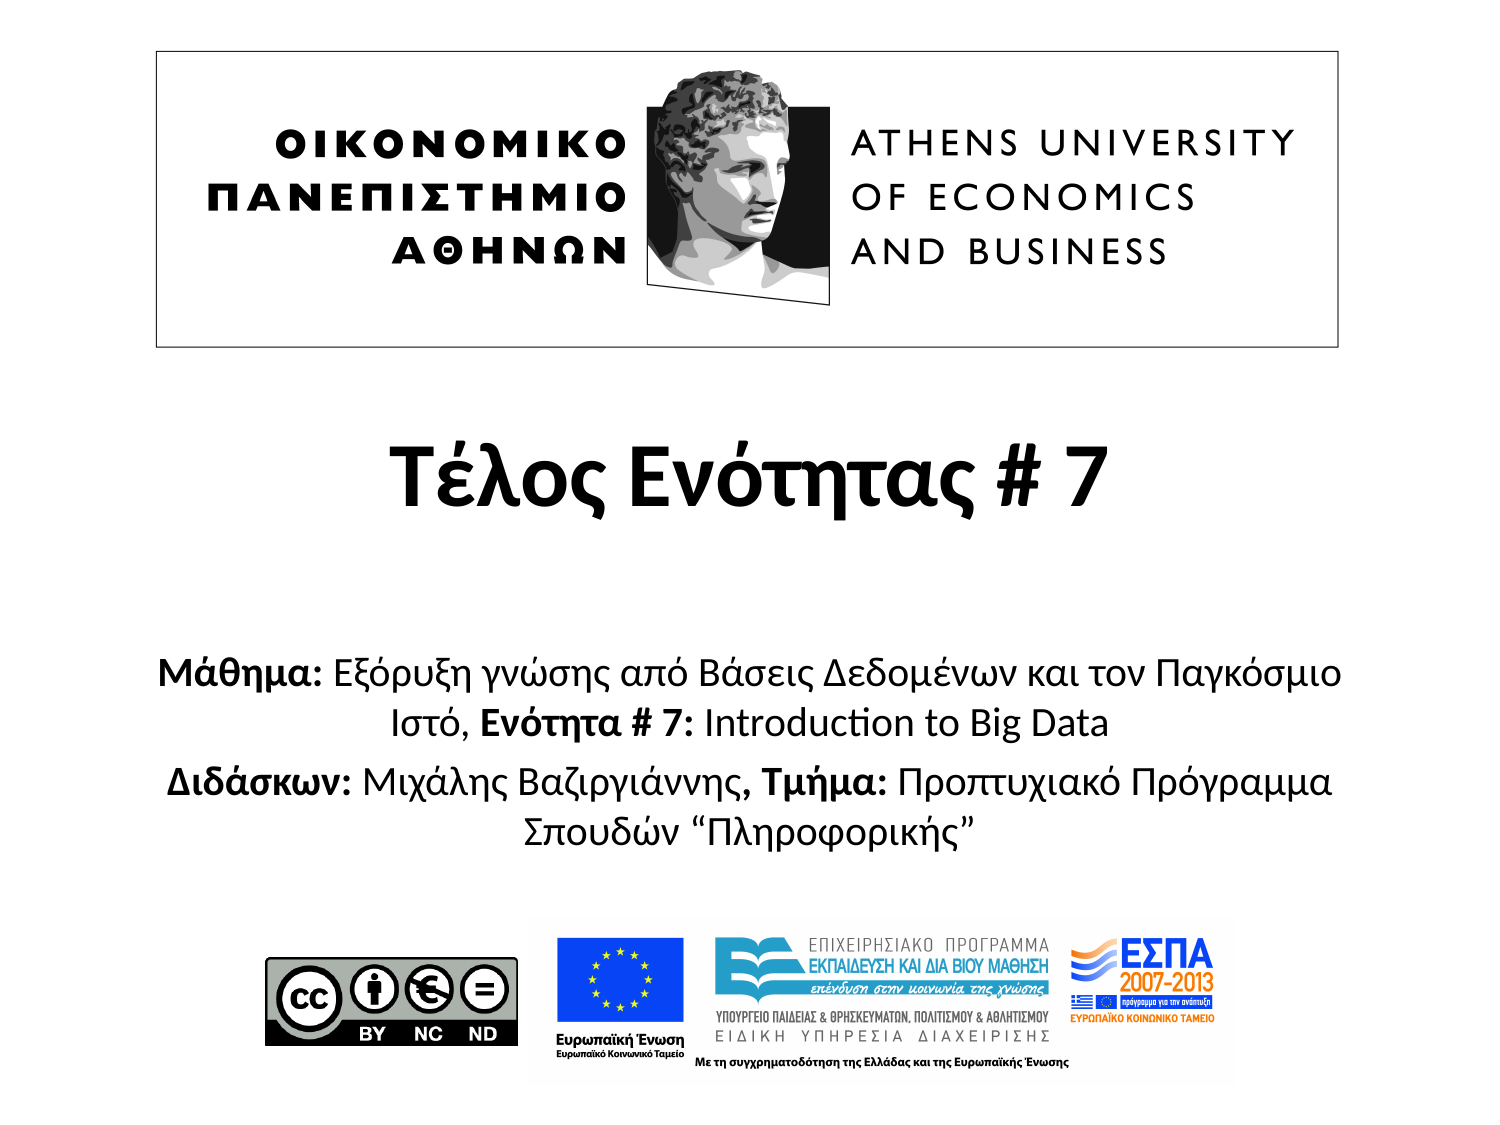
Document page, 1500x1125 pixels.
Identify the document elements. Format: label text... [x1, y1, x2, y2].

picture [147, 42, 1347, 349]
picture [528, 916, 1237, 1086]
title Τέλος Ενότητας # 7 [112, 349, 1388, 591]
picture [265, 957, 518, 1046]
subtitle Μάθημα: Εξόρυξη γνώσης από Βάσεις Δεδομένων και τον Παγκόσμιο Ιστό, Ενότητα # 7: Introduction to Big Data Διδάσκων: Μιχάλης Βαζιργιάννης, Τμήμα: Προπτυχιακό Πρόγραμμα Σπουδών “Πληροφορικής” [112, 637, 1388, 925]
